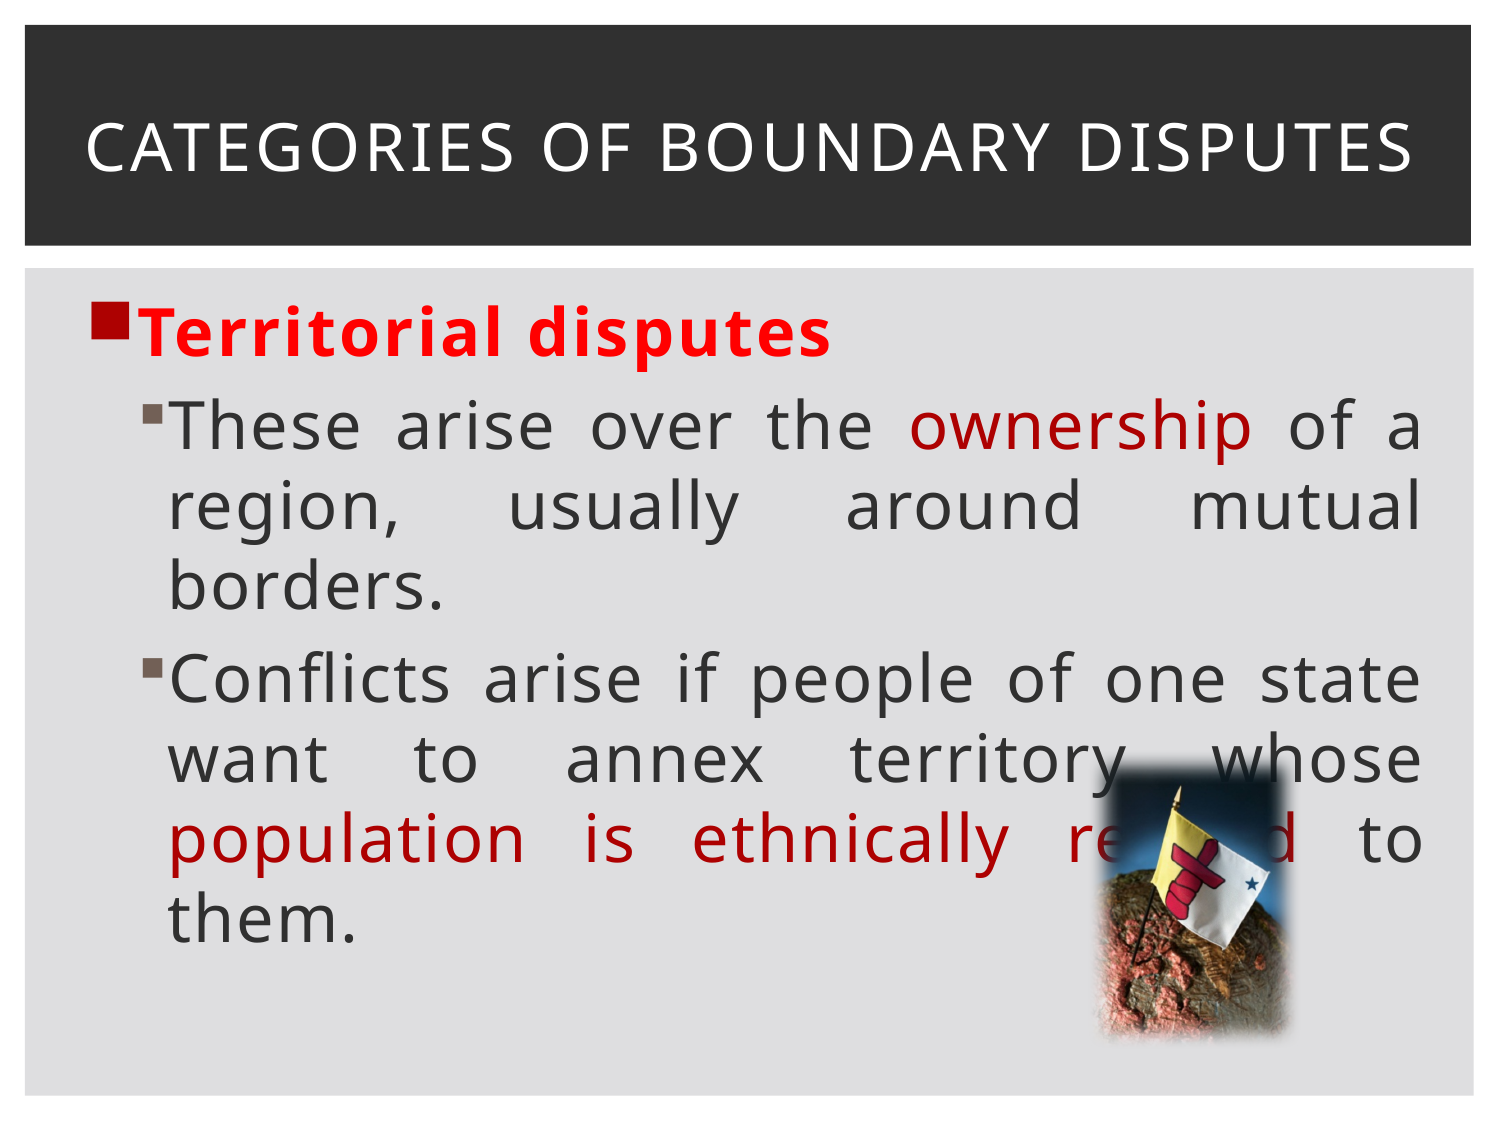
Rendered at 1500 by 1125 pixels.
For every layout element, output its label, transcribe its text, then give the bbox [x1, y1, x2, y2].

title Categories of boundary disputes [62, 58, 1438, 232]
picture [1087, 749, 1303, 1051]
list Territorial disputes These arise over the ownership of a region, usually around mutual borders. Conflicts arise if people of one state want to annex territory whose population is ethnically related to them. [62, 282, 1442, 838]
